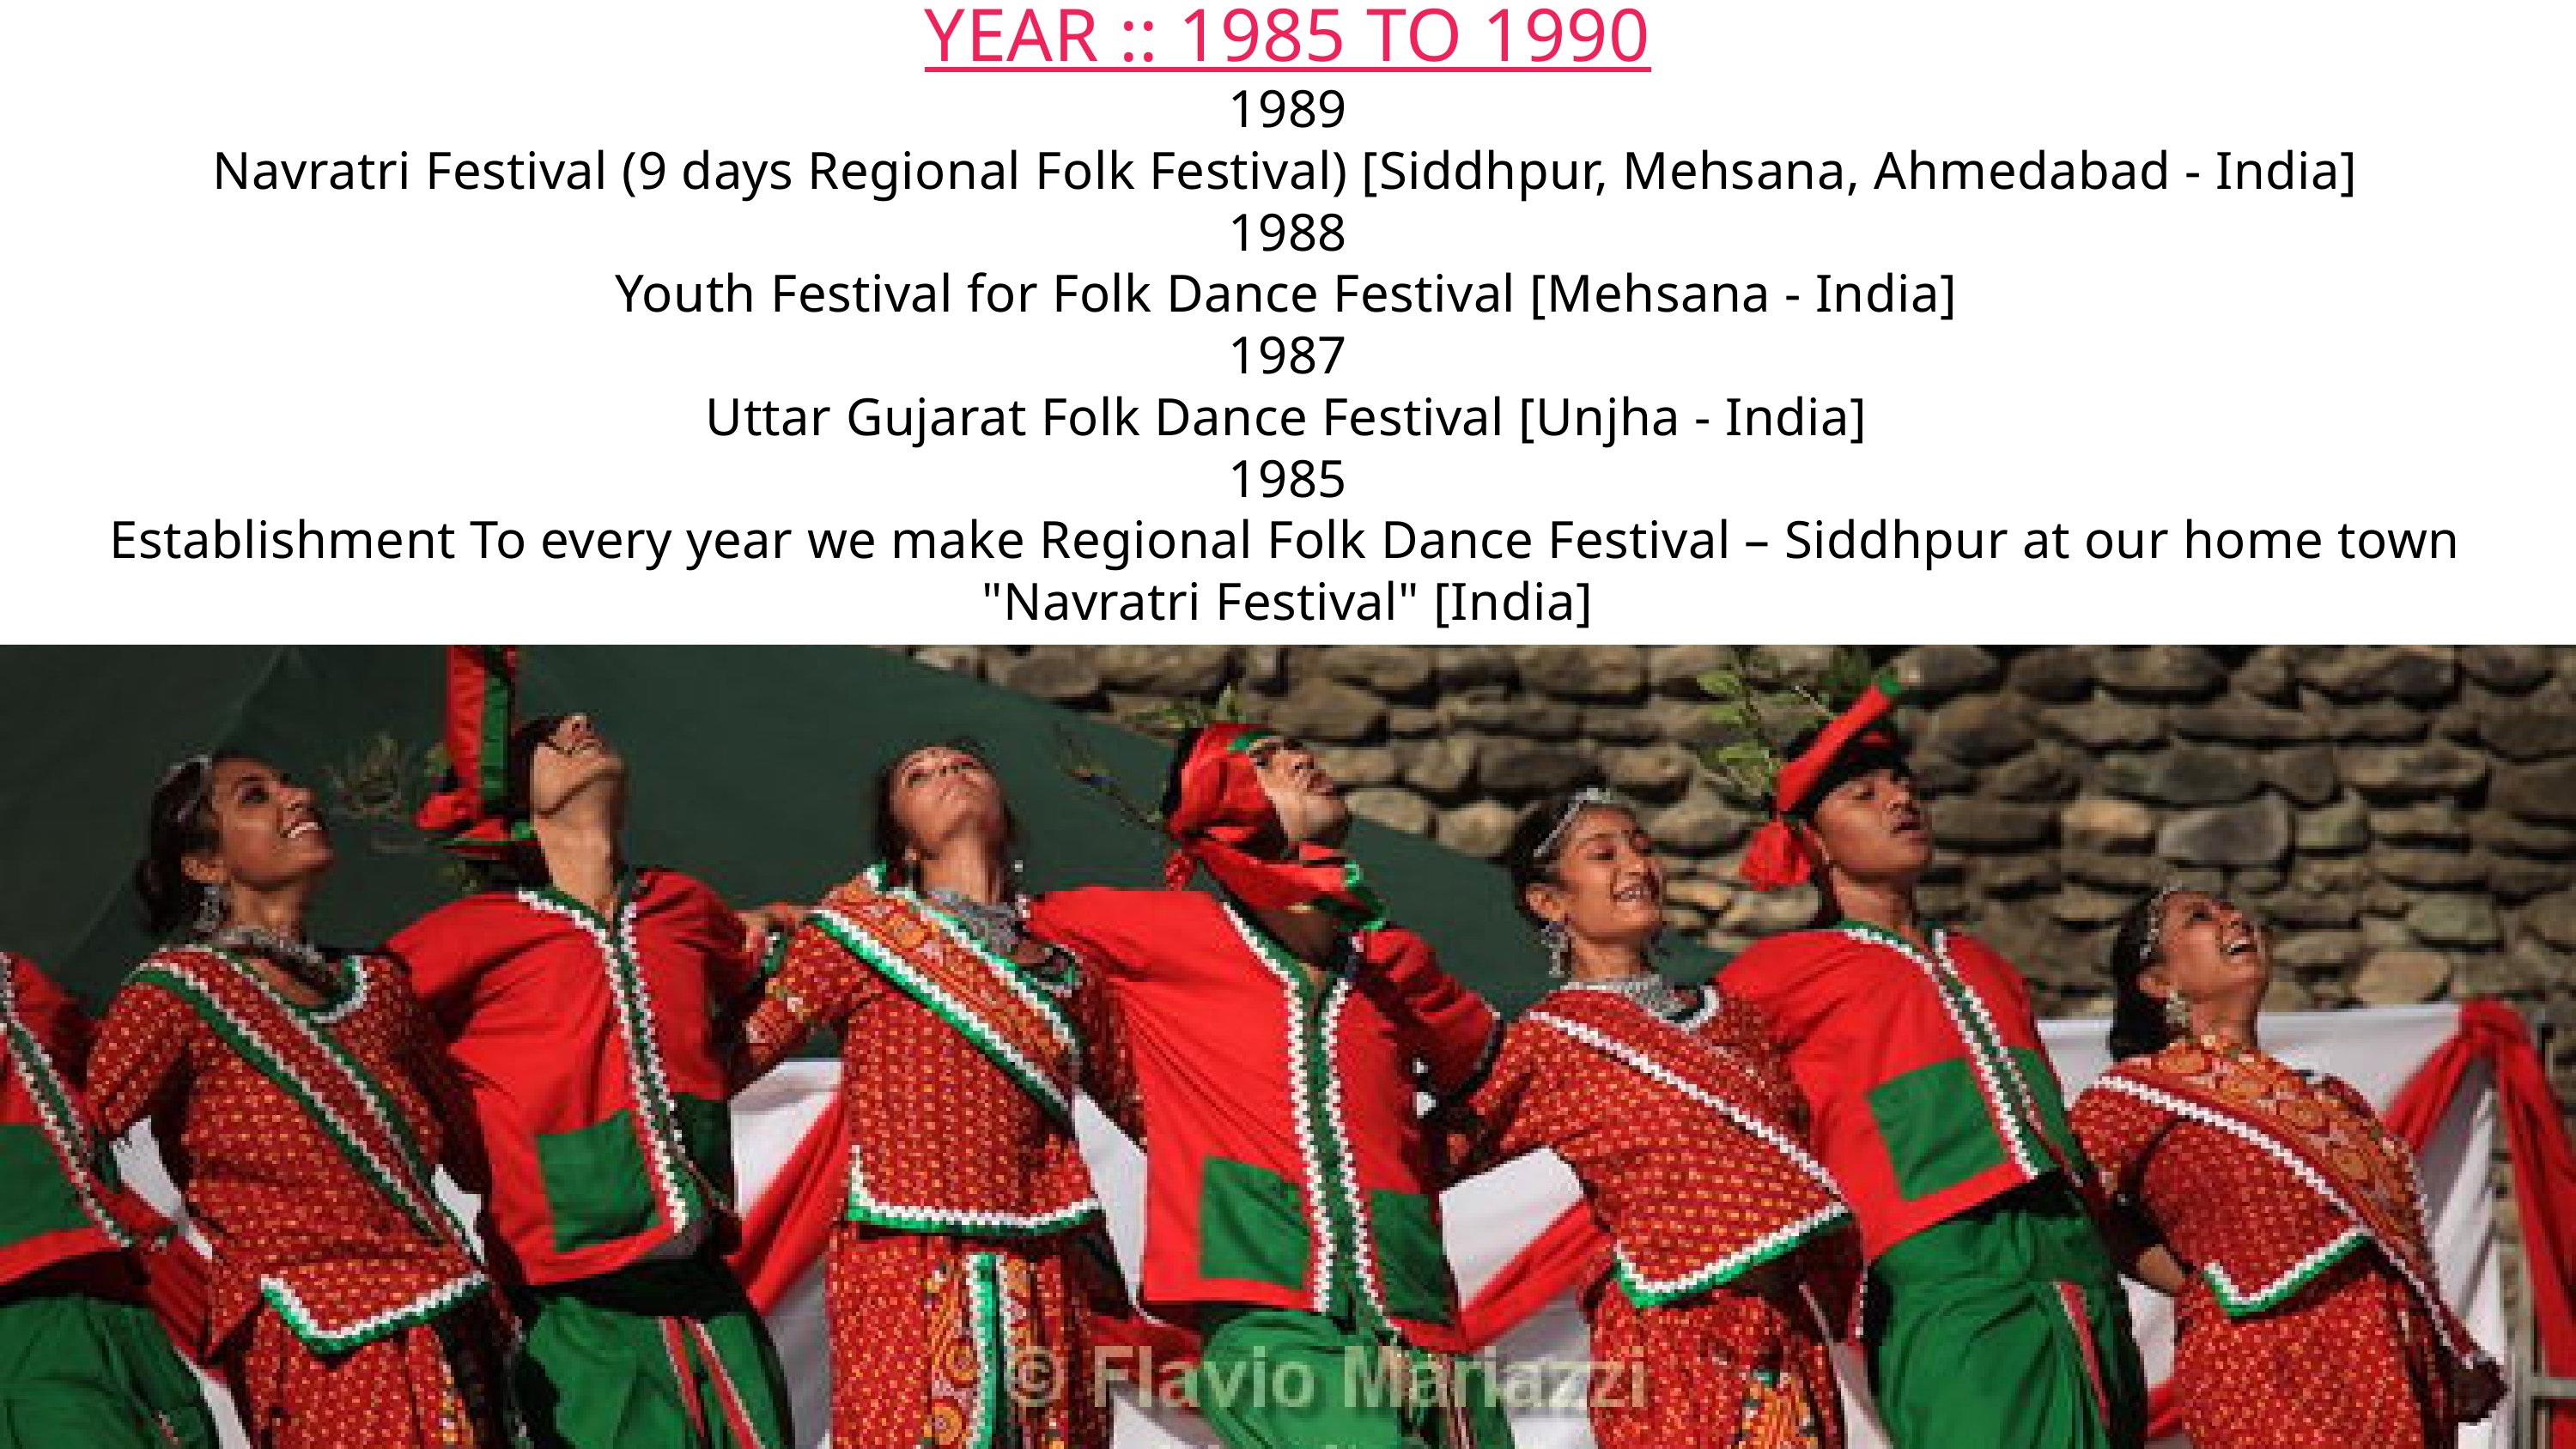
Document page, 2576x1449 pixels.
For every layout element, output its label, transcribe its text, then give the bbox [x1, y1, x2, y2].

text_box YEAR :: 1985 TO 1990 1989 Navratri Festival (9 days Regional Folk Festival) [Siddhpur, Mehsana, Ahmedabad - India] 1988 Youth Festival for Folk Dance Festival [Mehsana - India] 1987 Uttar Gujarat Folk Dance Festival [Unjha - India] 1985 Establishment To every year we make Regional Folk Dance Festival – Siddhpur at our home town "Navratri Festival" [India] [0, 0, 2576, 693]
text_box [0, 693, 2576, 1449]
